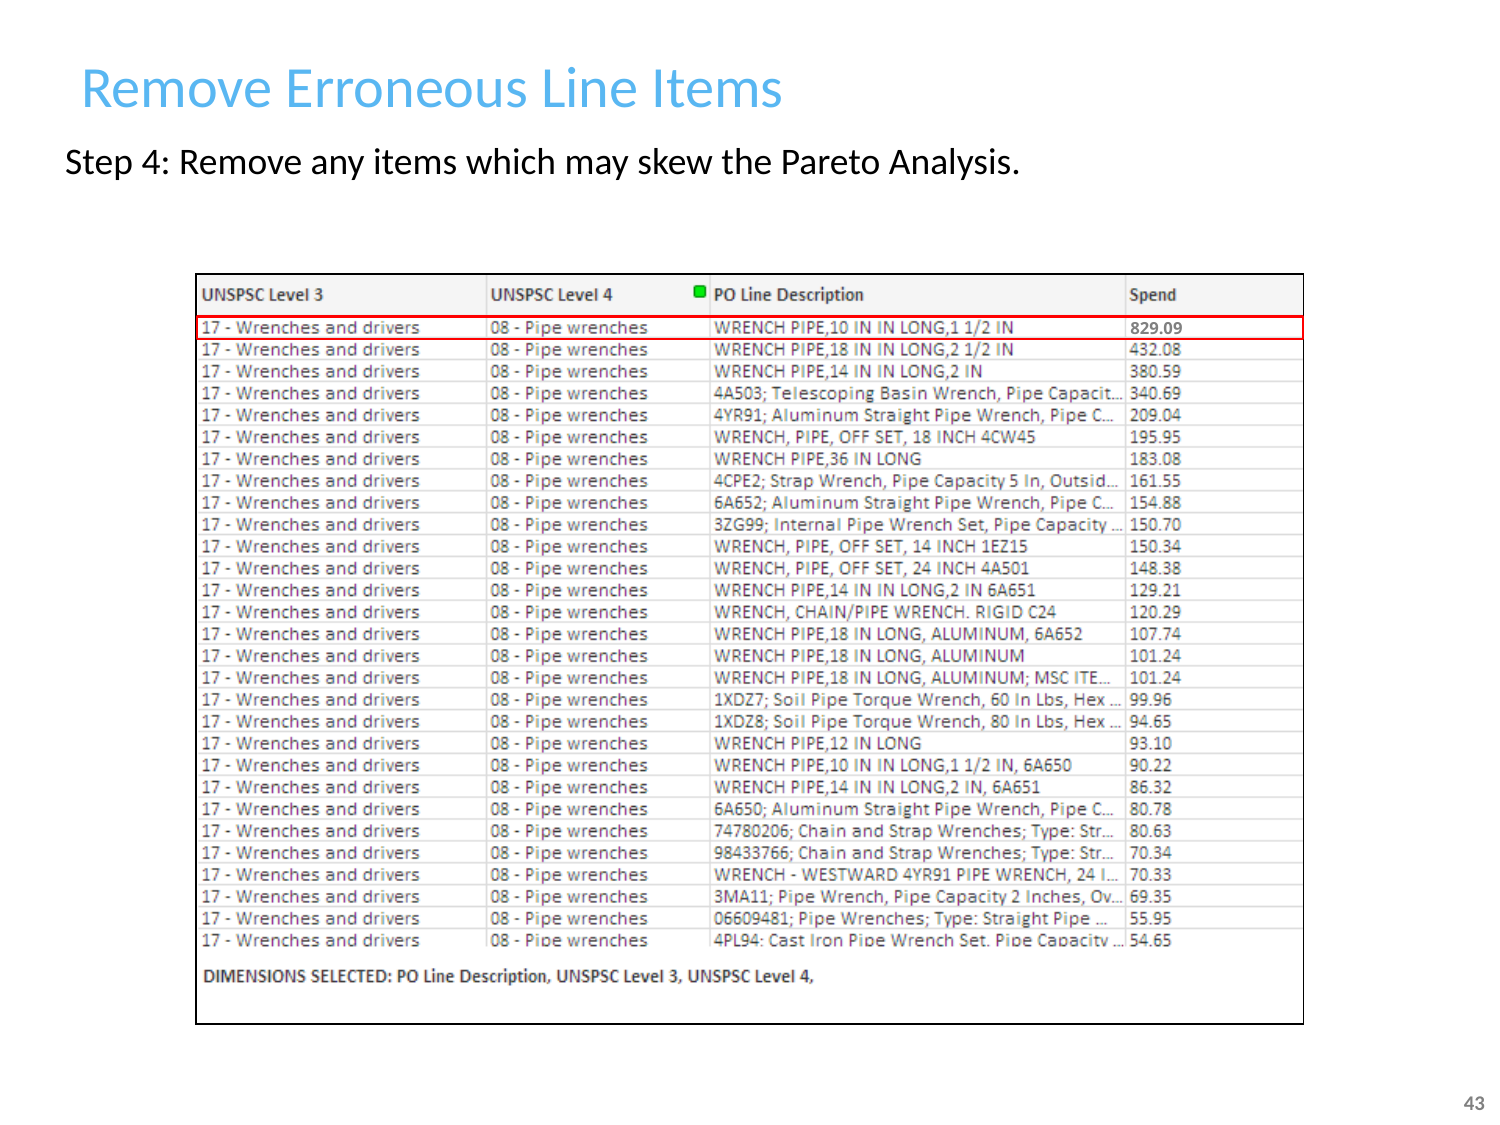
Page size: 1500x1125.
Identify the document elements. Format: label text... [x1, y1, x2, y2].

text_box Step 4: Remove any items which may skew the Pareto Analysis. [50, 129, 1444, 225]
title Remove Erroneous Line Items [81, 2, 1419, 120]
slide_number 43 [1222, 1079, 1500, 1124]
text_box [196, 274, 1304, 1024]
